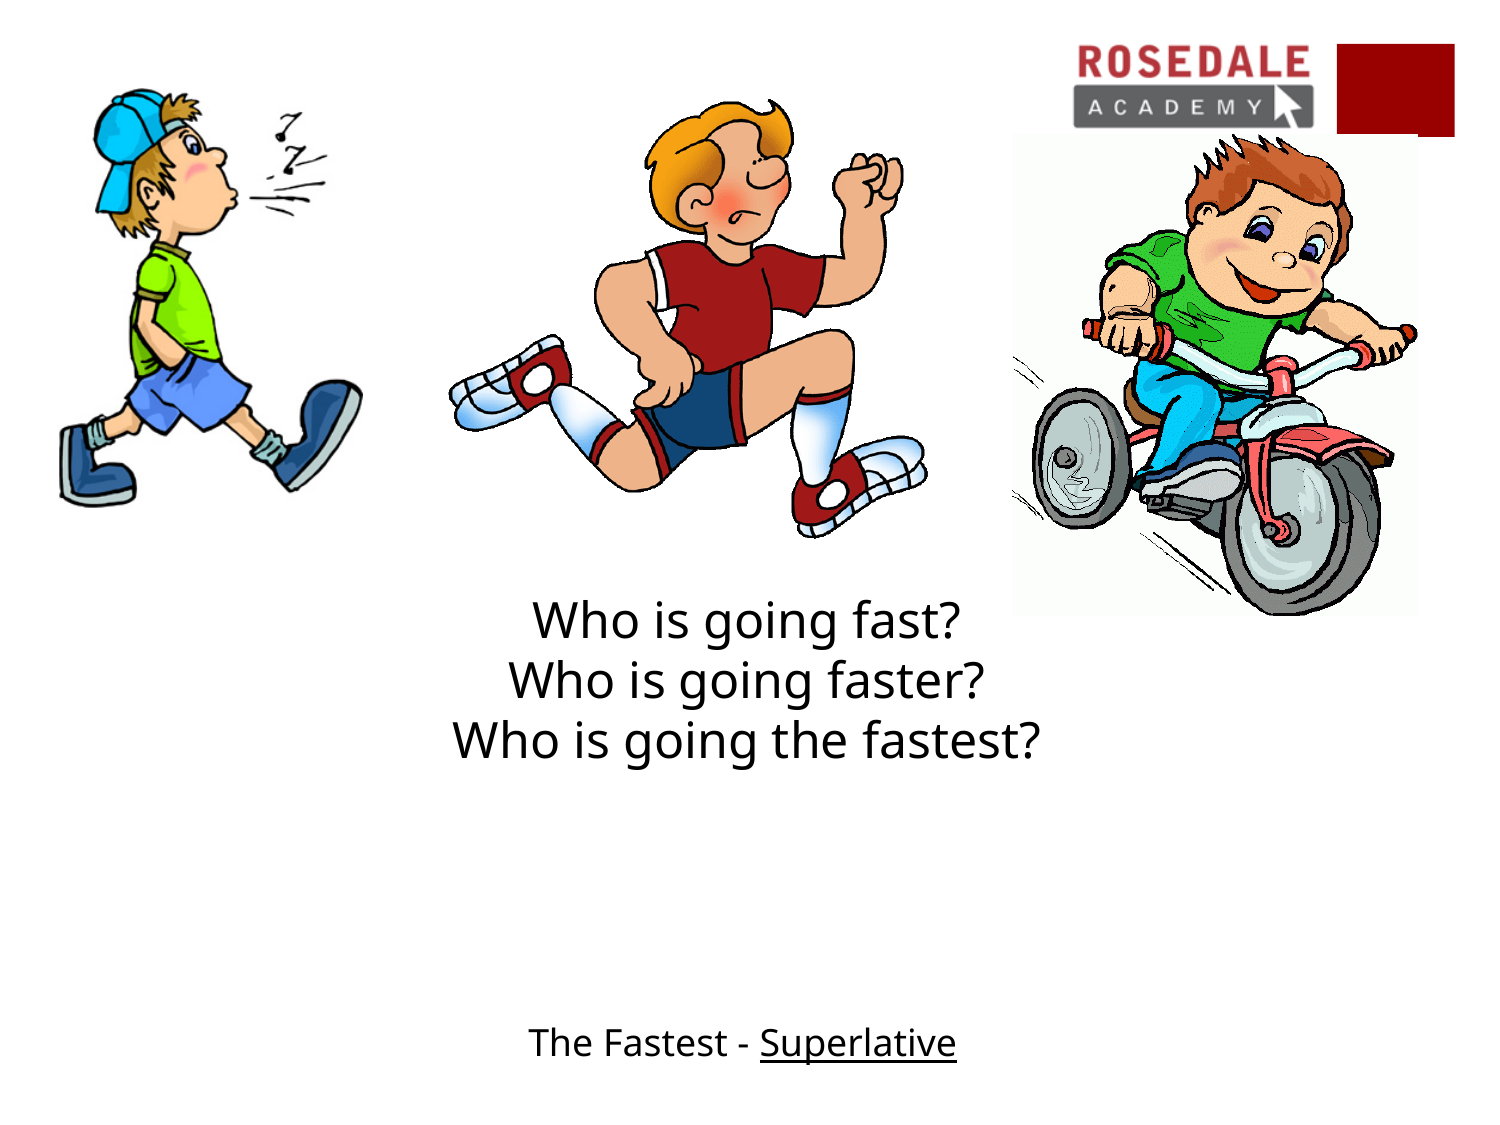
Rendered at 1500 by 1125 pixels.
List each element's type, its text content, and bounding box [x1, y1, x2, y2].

text_box Who is going fast? Who is going faster? Who is going the fastest? [437, 581, 1057, 777]
picture [1011, 36, 1418, 617]
picture [56, 87, 363, 509]
text_box The Fastest - Superlative [513, 1011, 973, 1072]
picture [435, 87, 940, 546]
